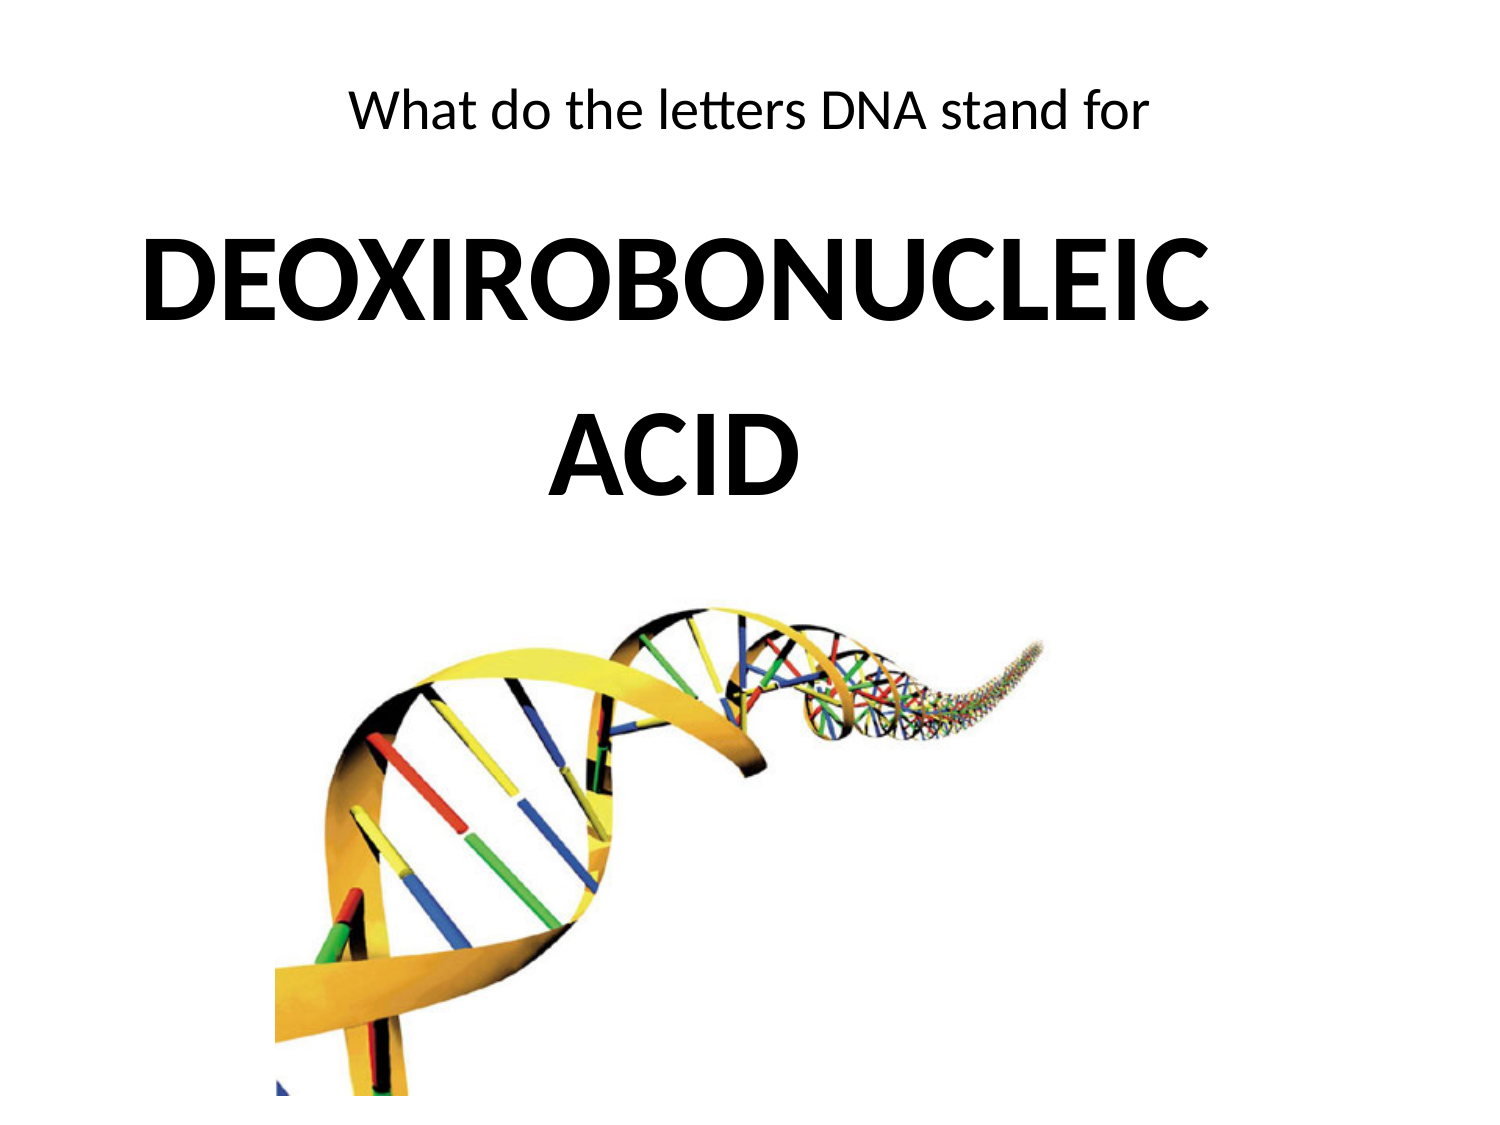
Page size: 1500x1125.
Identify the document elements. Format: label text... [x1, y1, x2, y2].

subtitle DEOXIROBONUCLEIC ACID [74, 187, 1276, 563]
title What do the letters DNA stand for [112, 62, 1388, 151]
picture [274, 587, 1057, 1096]
